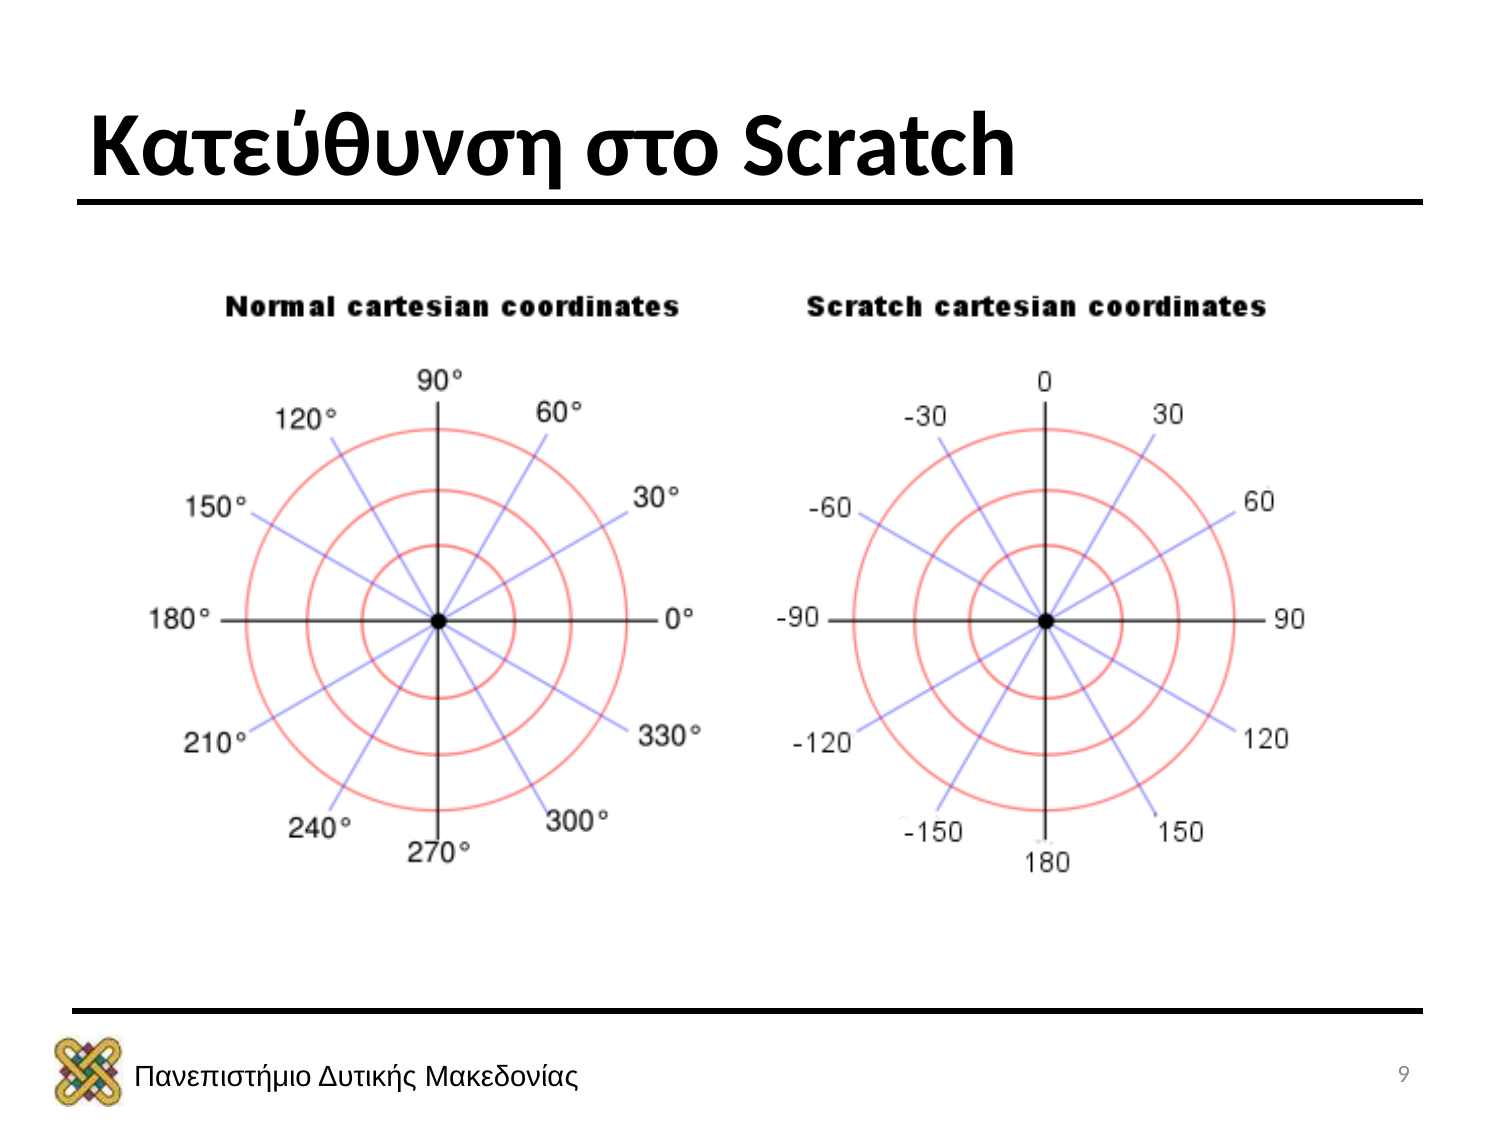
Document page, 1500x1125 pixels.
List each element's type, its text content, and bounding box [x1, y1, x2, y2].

slide_number 9 [1074, 1042, 1425, 1103]
picture [54, 1034, 124, 1107]
picture [137, 254, 1353, 903]
title Κατεύθυνση στο Scratch [75, 45, 1425, 233]
